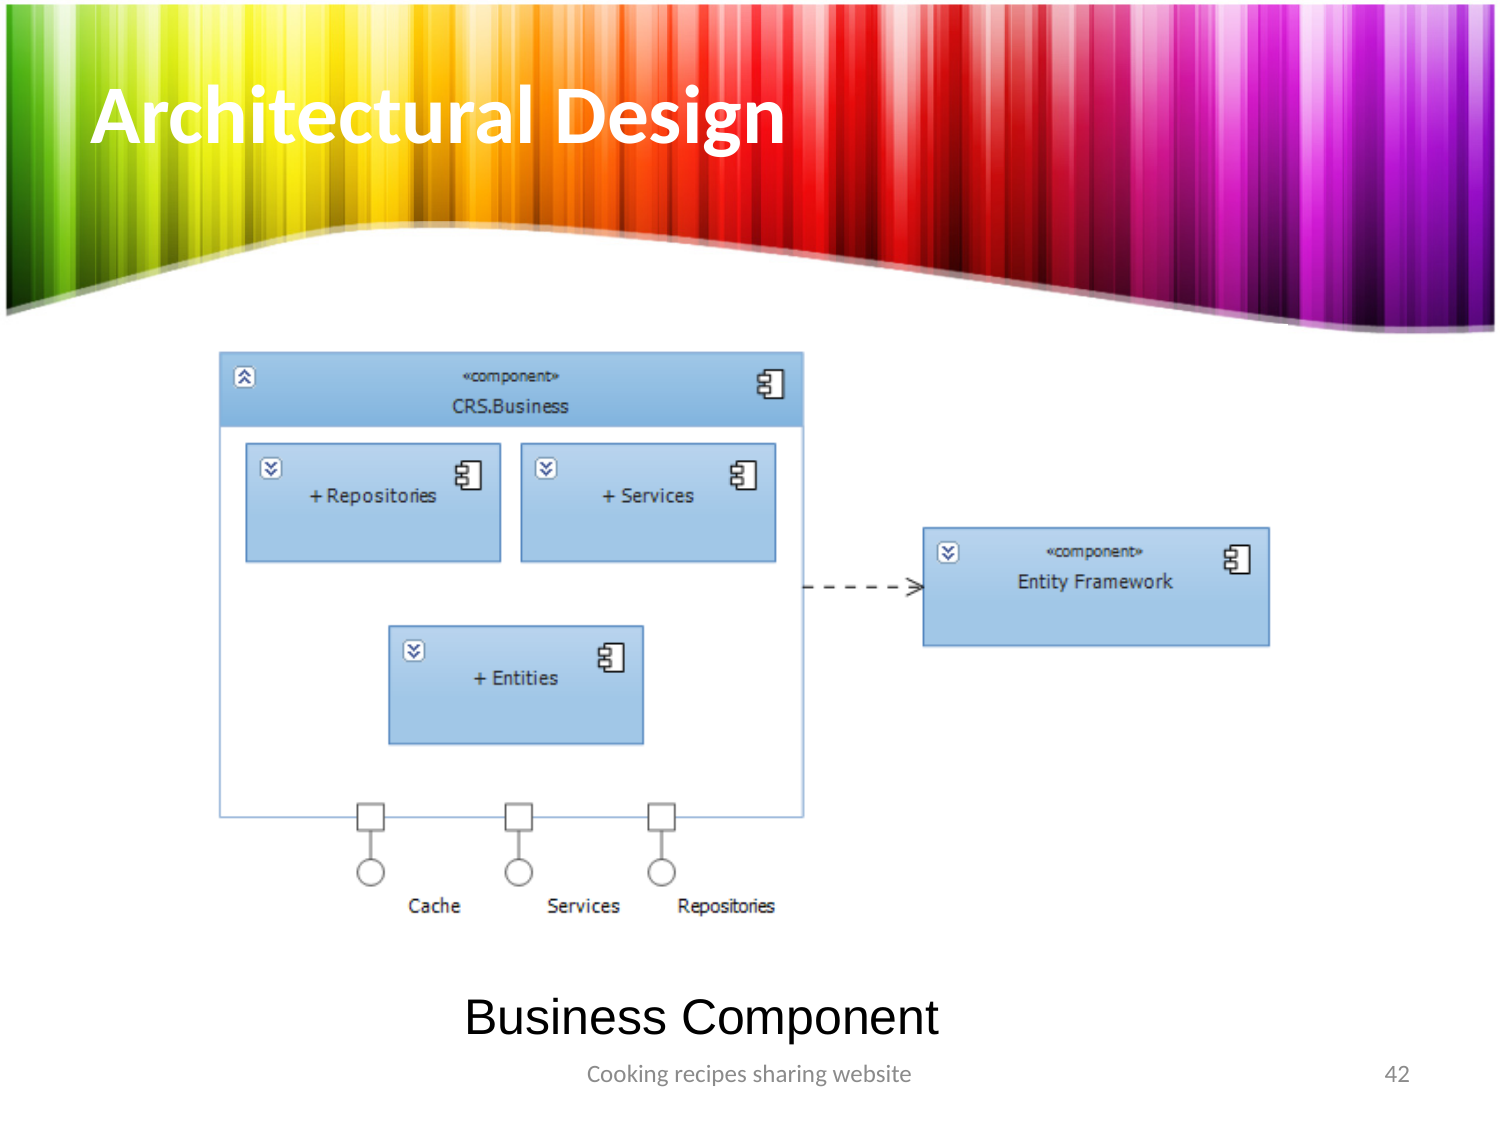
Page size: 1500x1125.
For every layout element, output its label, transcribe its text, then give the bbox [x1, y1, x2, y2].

slide_number 42 [1074, 1042, 1425, 1103]
picture [0, 0, 1500, 1125]
text_box Business Component [449, 959, 1200, 1075]
footer Cooking recipes sharing website [512, 1075, 988, 1103]
title Architectural Design [74, 44, 1463, 176]
